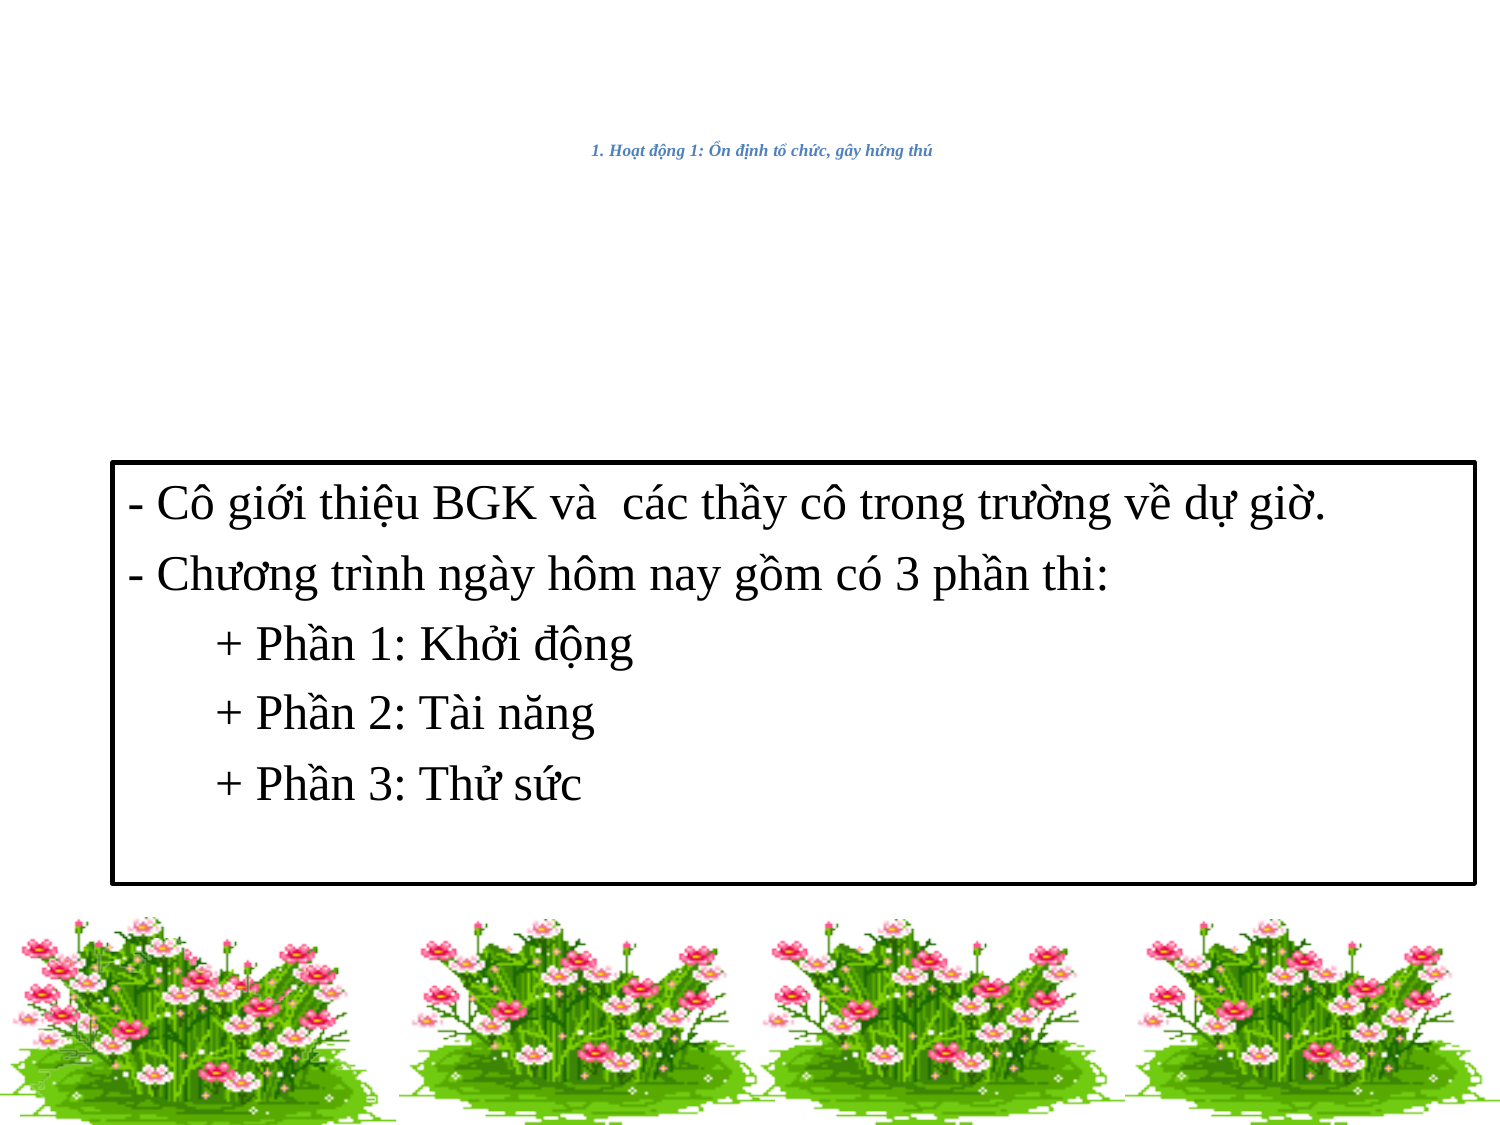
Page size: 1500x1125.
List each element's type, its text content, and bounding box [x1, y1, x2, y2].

text_box - Cô giới thiệu BGK và các thầy cô trong trường về dự giờ. - Chương trình ngày hôm nay gồm có 3 phần thi: + Phần 1: Khởi động + Phần 2: Tài năng + Phần 3: Thử sức [110, 460, 1477, 886]
picture [399, 919, 1500, 1125]
title 1. Hoạt động 1: Ổn định tổ chức, gây hứng thú [125, 24, 1400, 169]
picture [0, 917, 396, 1125]
